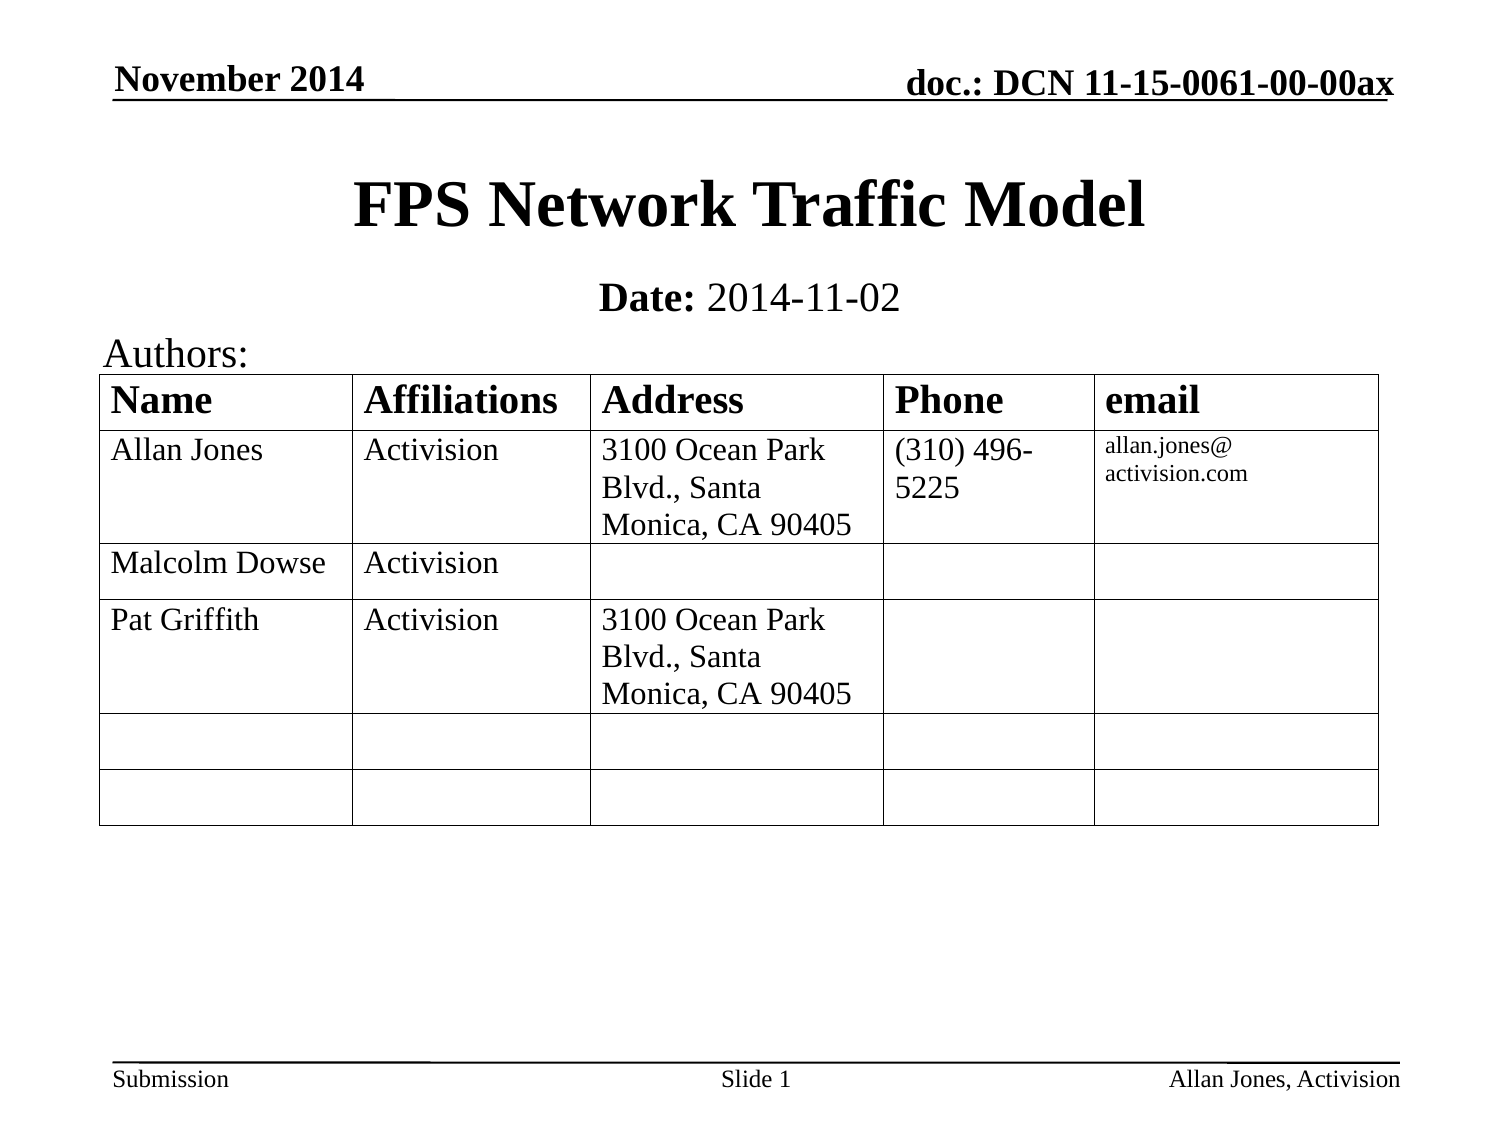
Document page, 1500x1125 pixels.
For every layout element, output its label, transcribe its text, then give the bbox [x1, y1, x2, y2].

text_box Authors: [87, 318, 325, 372]
title FPS Network Traffic Model [112, 112, 1388, 262]
list Date: 2014-11-02 [112, 262, 1388, 328]
footer Allan Jones, Activision [902, 1061, 1402, 1093]
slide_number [114, 54, 493, 100]
slide_number Slide 1 [712, 1061, 800, 1123]
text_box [84, 373, 1410, 874]
